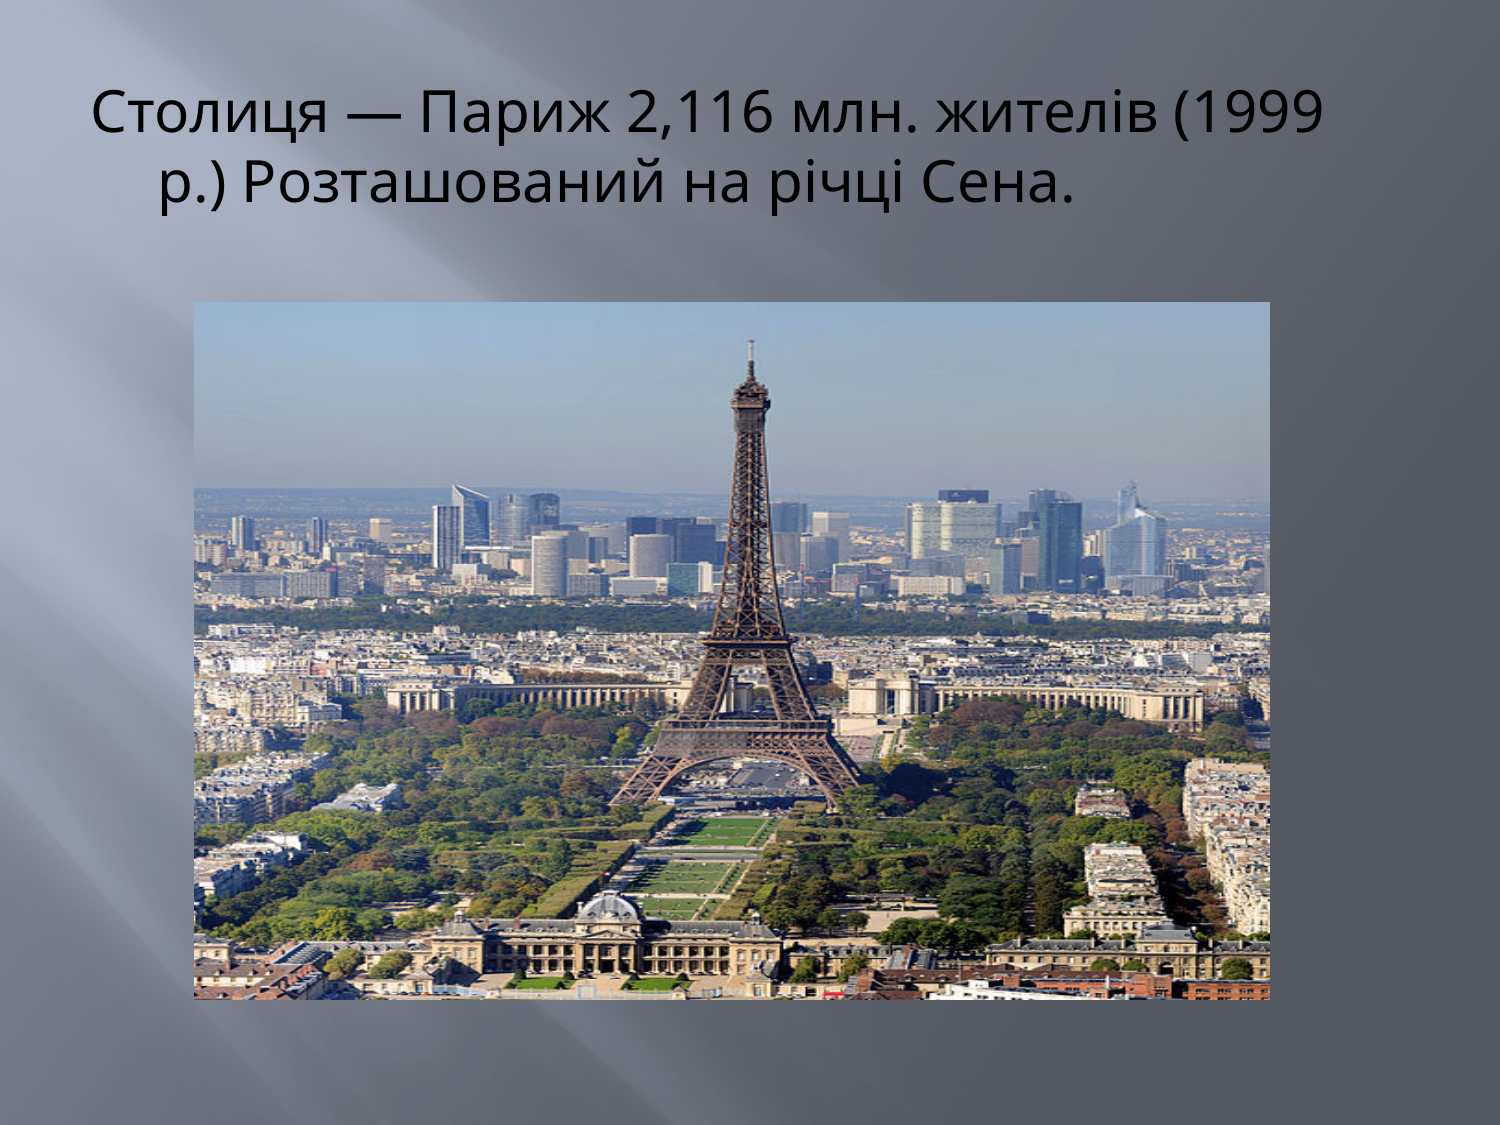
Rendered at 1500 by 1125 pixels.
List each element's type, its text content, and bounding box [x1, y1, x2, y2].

list Столиця — Париж 2,116 млн. жителів (1999 р.) Розташований на річці Сена. [53, 66, 1404, 839]
picture [194, 302, 1270, 1000]
